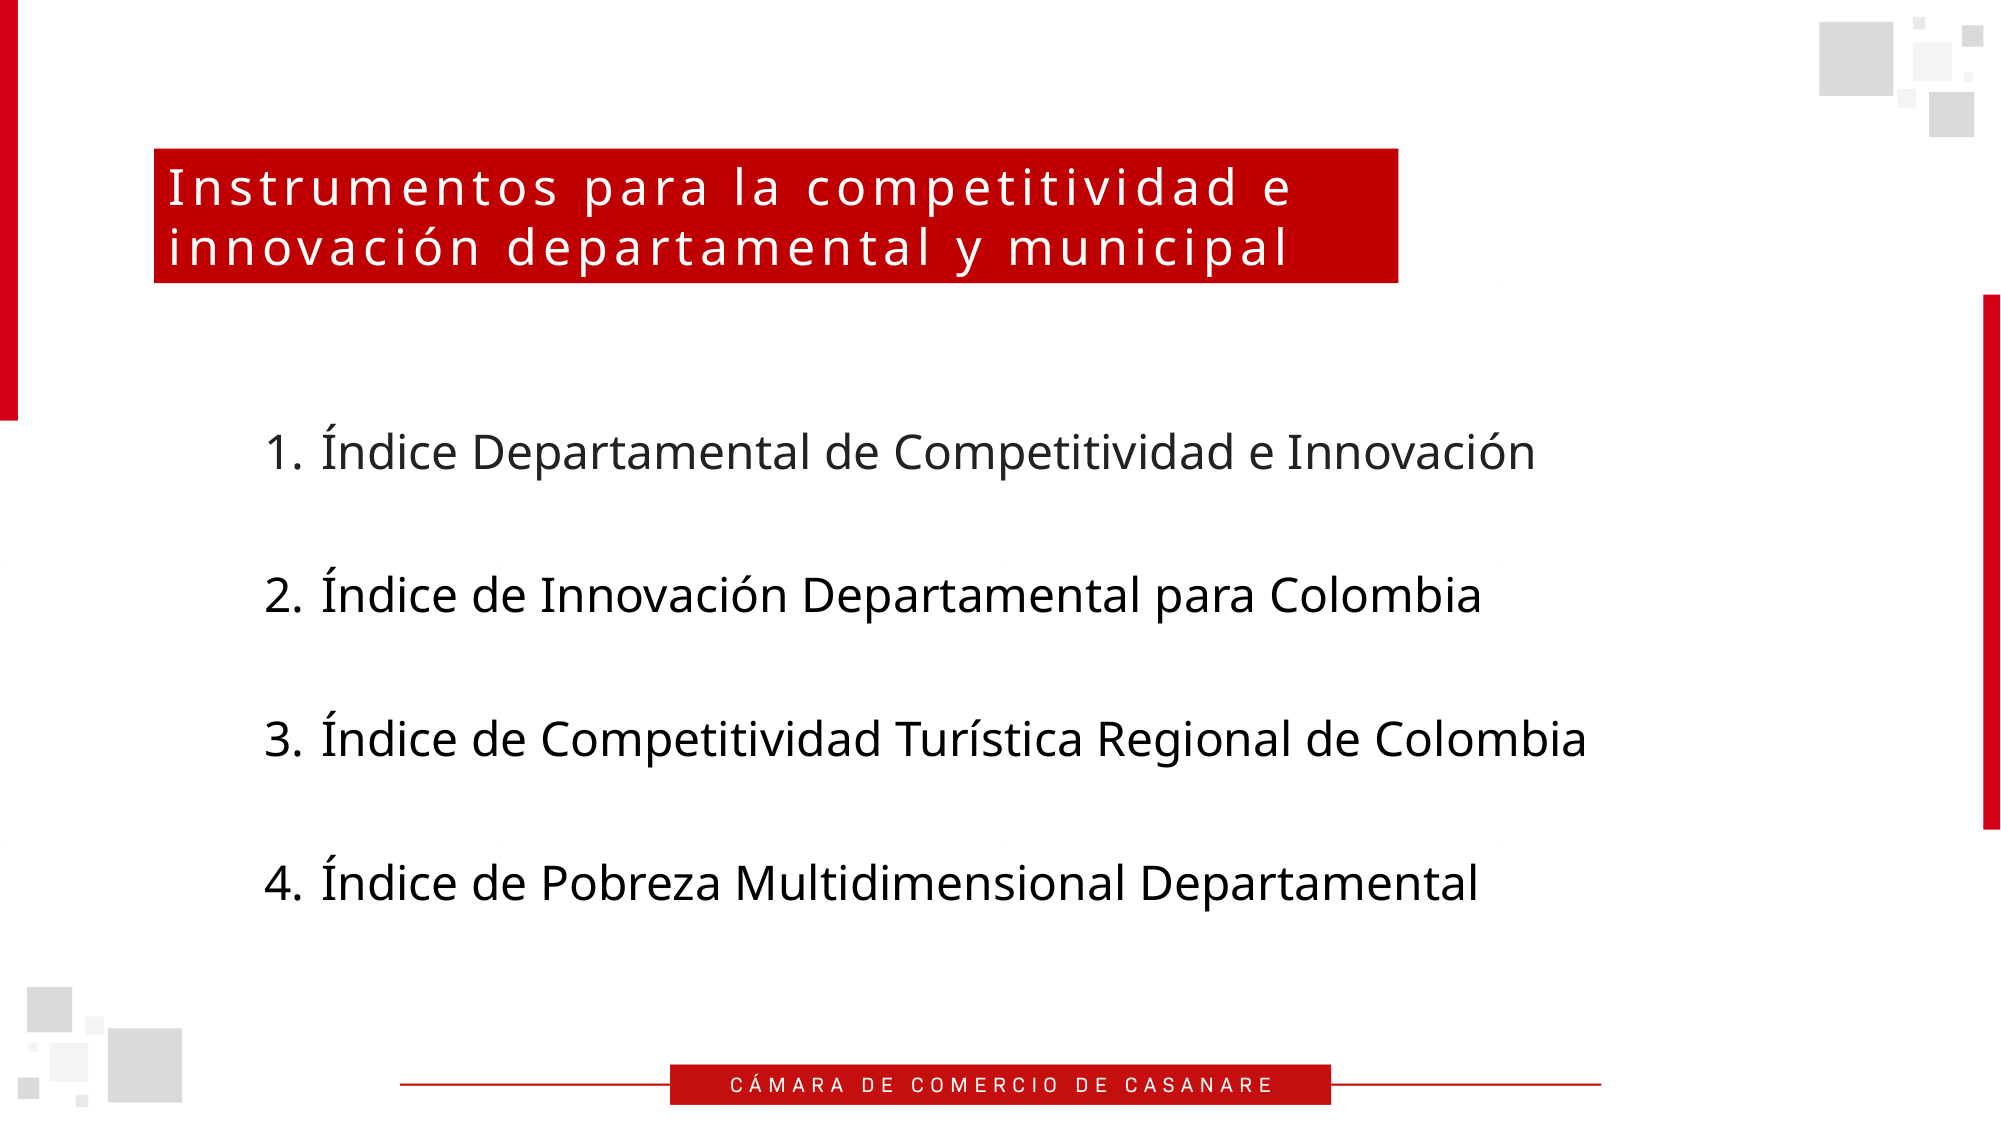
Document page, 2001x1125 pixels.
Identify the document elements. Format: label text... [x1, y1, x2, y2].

text_box Instrumentos para la competitividad e innovación departamental y municipal [154, 148, 1399, 284]
picture [0, 0, 2001, 1125]
text_box Índice Departamental de Competitividad e Innovación Índice de Innovación Departamental para Colombia Índice de Competitividad Turística Regional de Colombia Índice de Pobreza Multidimensional Departamental [249, 327, 1750, 917]
